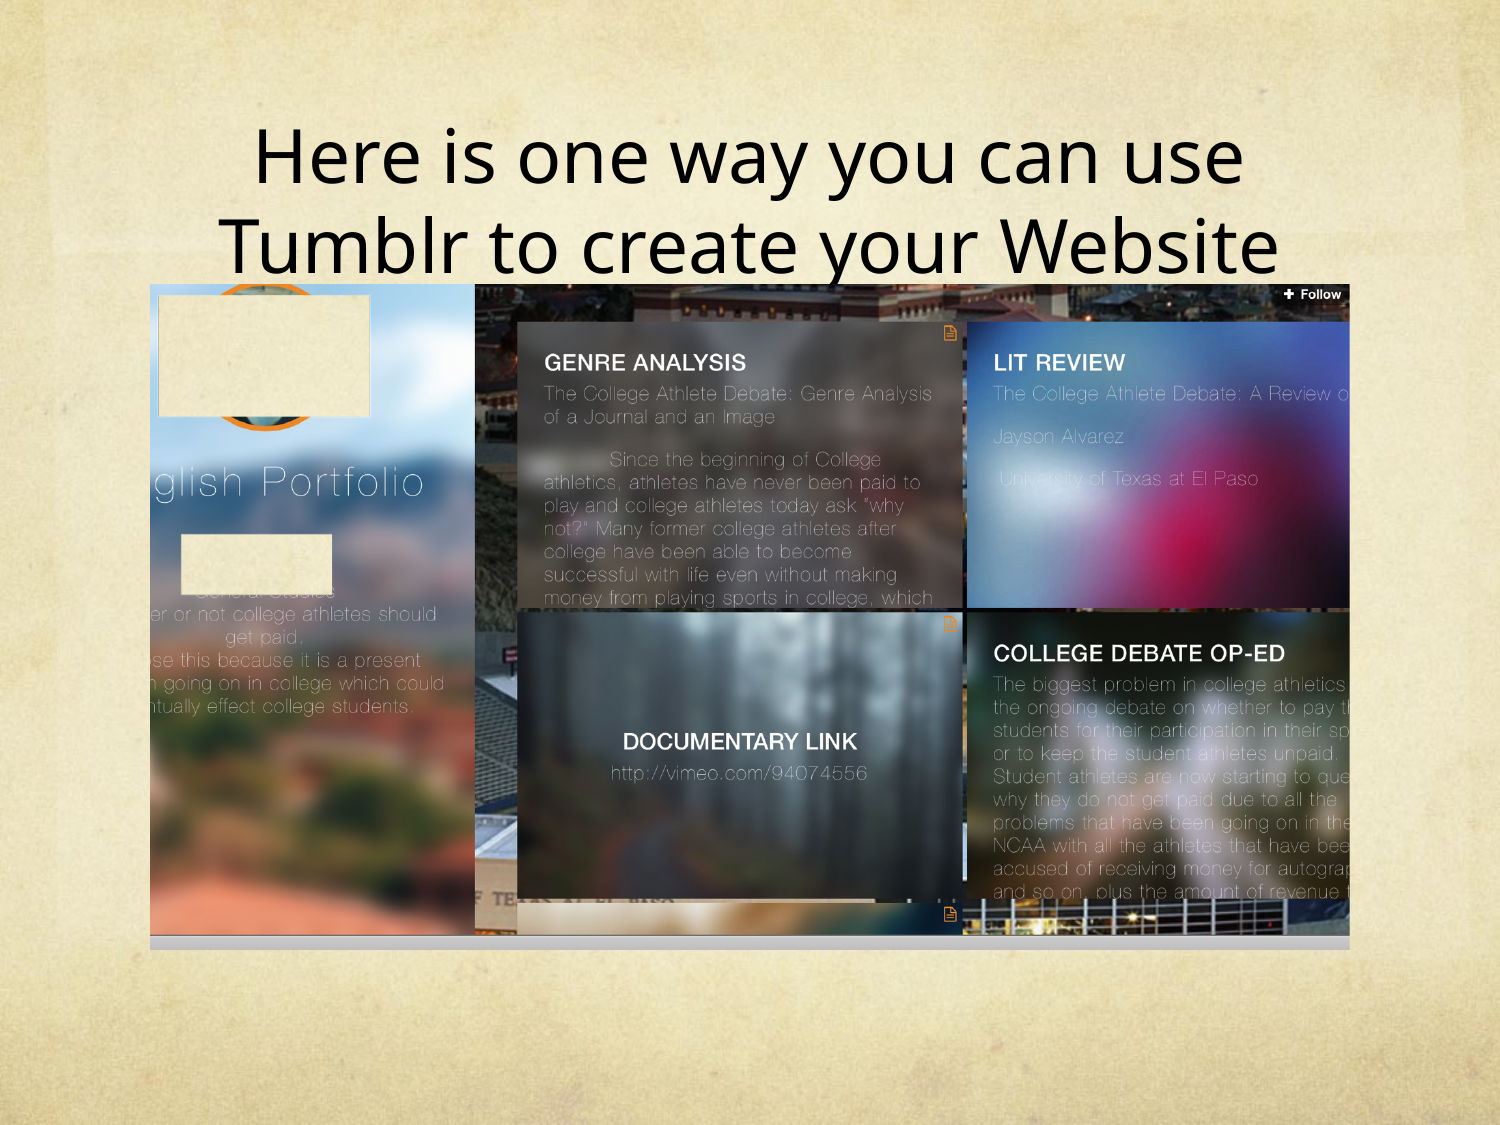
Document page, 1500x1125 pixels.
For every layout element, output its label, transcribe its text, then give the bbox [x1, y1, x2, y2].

title Here is one way you can use Tumblr to create your Website [150, 82, 1350, 225]
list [149, 284, 1351, 951]
picture [0, 0, 1500, 1125]
